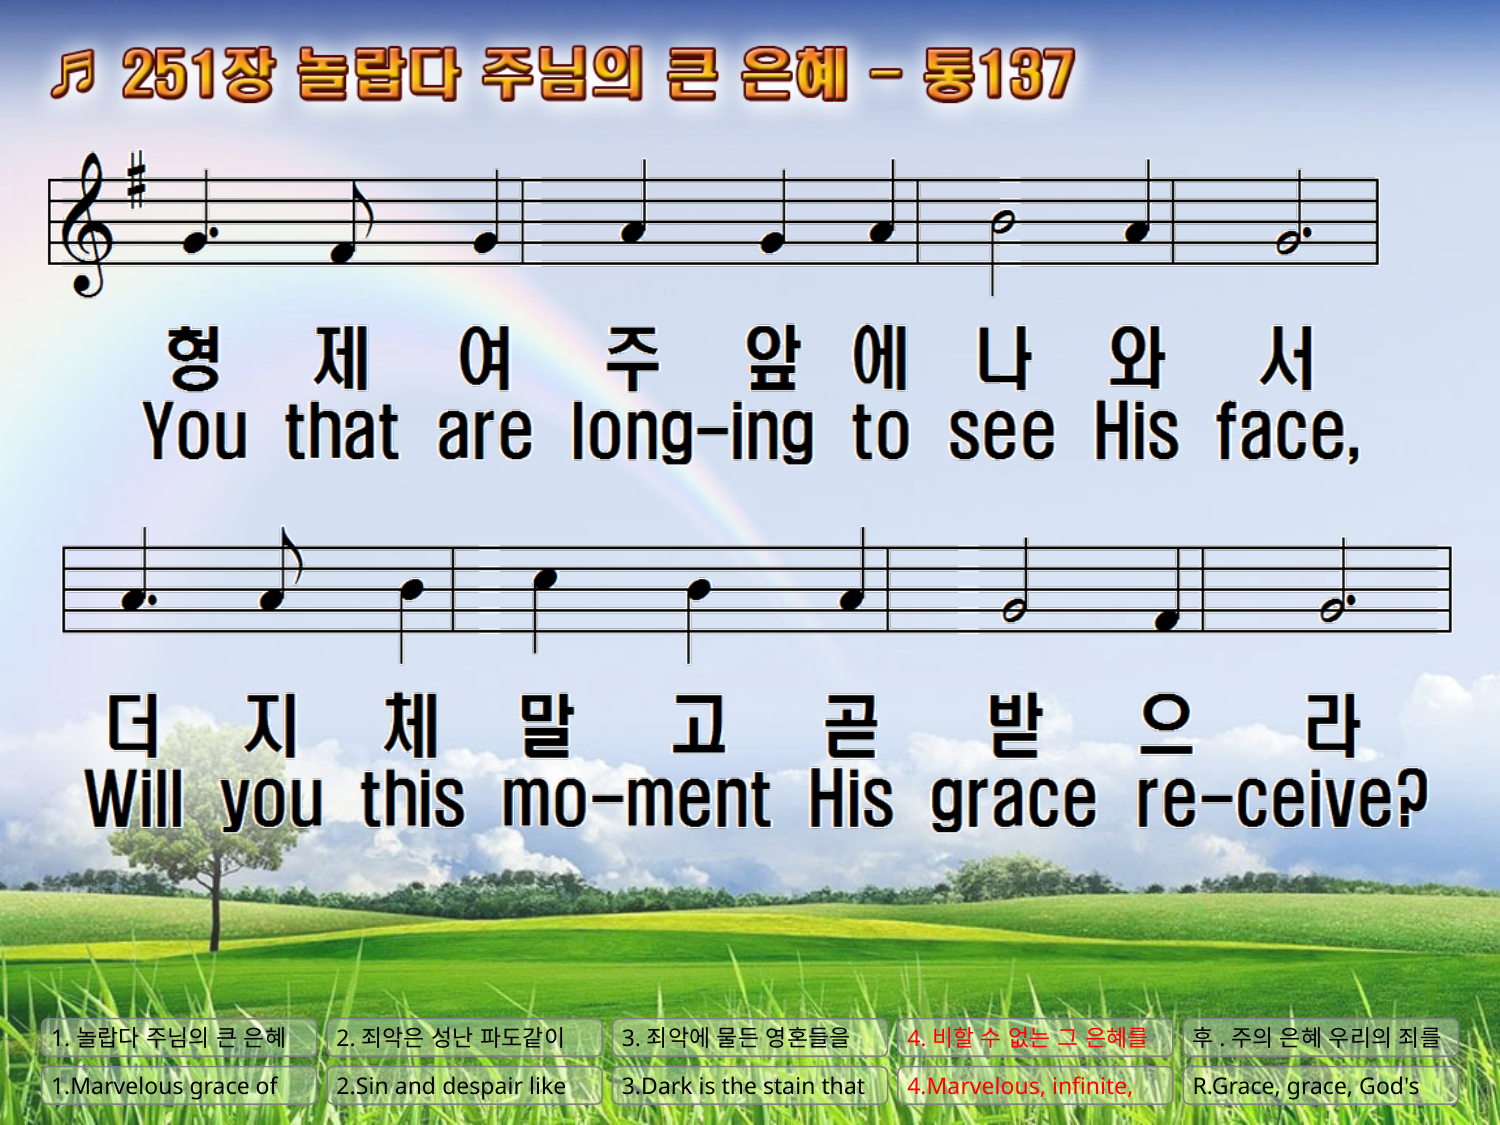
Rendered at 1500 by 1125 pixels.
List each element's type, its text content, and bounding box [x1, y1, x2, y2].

text_box 1.놀랍다 주님의 큰 은혜 [41, 1018, 317, 1057]
text_box 2.Sin and despair like [327, 1066, 603, 1105]
text_box 1.Marvelous grace of [41, 1066, 317, 1105]
text_box 2.죄악은 성난 파도같이 [327, 1018, 603, 1057]
text_box 4.비할 수 없는 그 은혜를 [897, 1018, 1173, 1057]
text_box 3.죄악에 물든 영혼들을 [612, 1018, 888, 1057]
text_box 3.Dark is the stain that [612, 1066, 888, 1105]
text_box R.Grace, grace, God's [1183, 1066, 1459, 1105]
text_box 4.Marvelous, infinite, [897, 1066, 1173, 1105]
text_box 후.주의 은혜 우리의 죄를 [1183, 1018, 1459, 1057]
picture [0, 0, 1500, 844]
